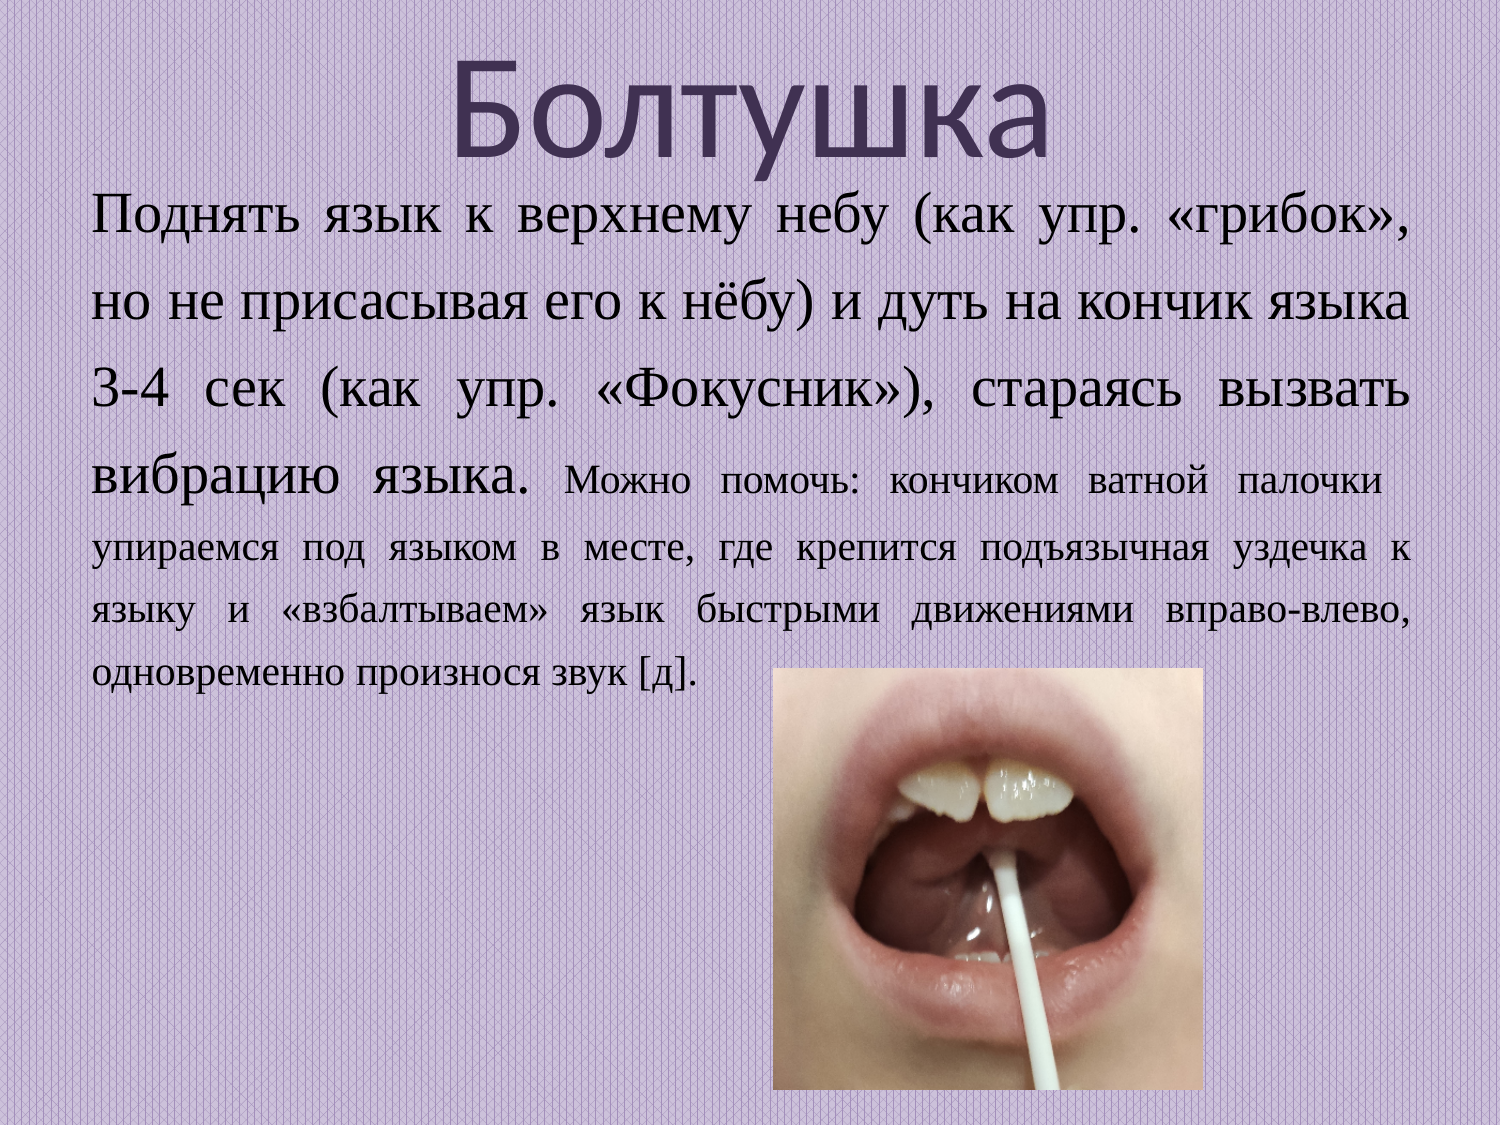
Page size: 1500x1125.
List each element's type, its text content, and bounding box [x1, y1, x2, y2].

title Болтушка [76, 3, 1427, 149]
list Поднять язык к верхнему небу (как упр. «грибок», но не присасывая его к нёбу) и дуть на кончик языка 3-4 сек (как упр. «Фокусник»), стараясь вызвать вибрацию языка. Можно помочь: кончиком ватной палочки упираемся под языком в месте, где крепится подъязычная уздечка к языку и «взбалтываем» язык быстрыми движениями вправо-влево, одновременно произнося звук [д]. [76, 149, 1427, 892]
picture [773, 668, 1204, 1090]
